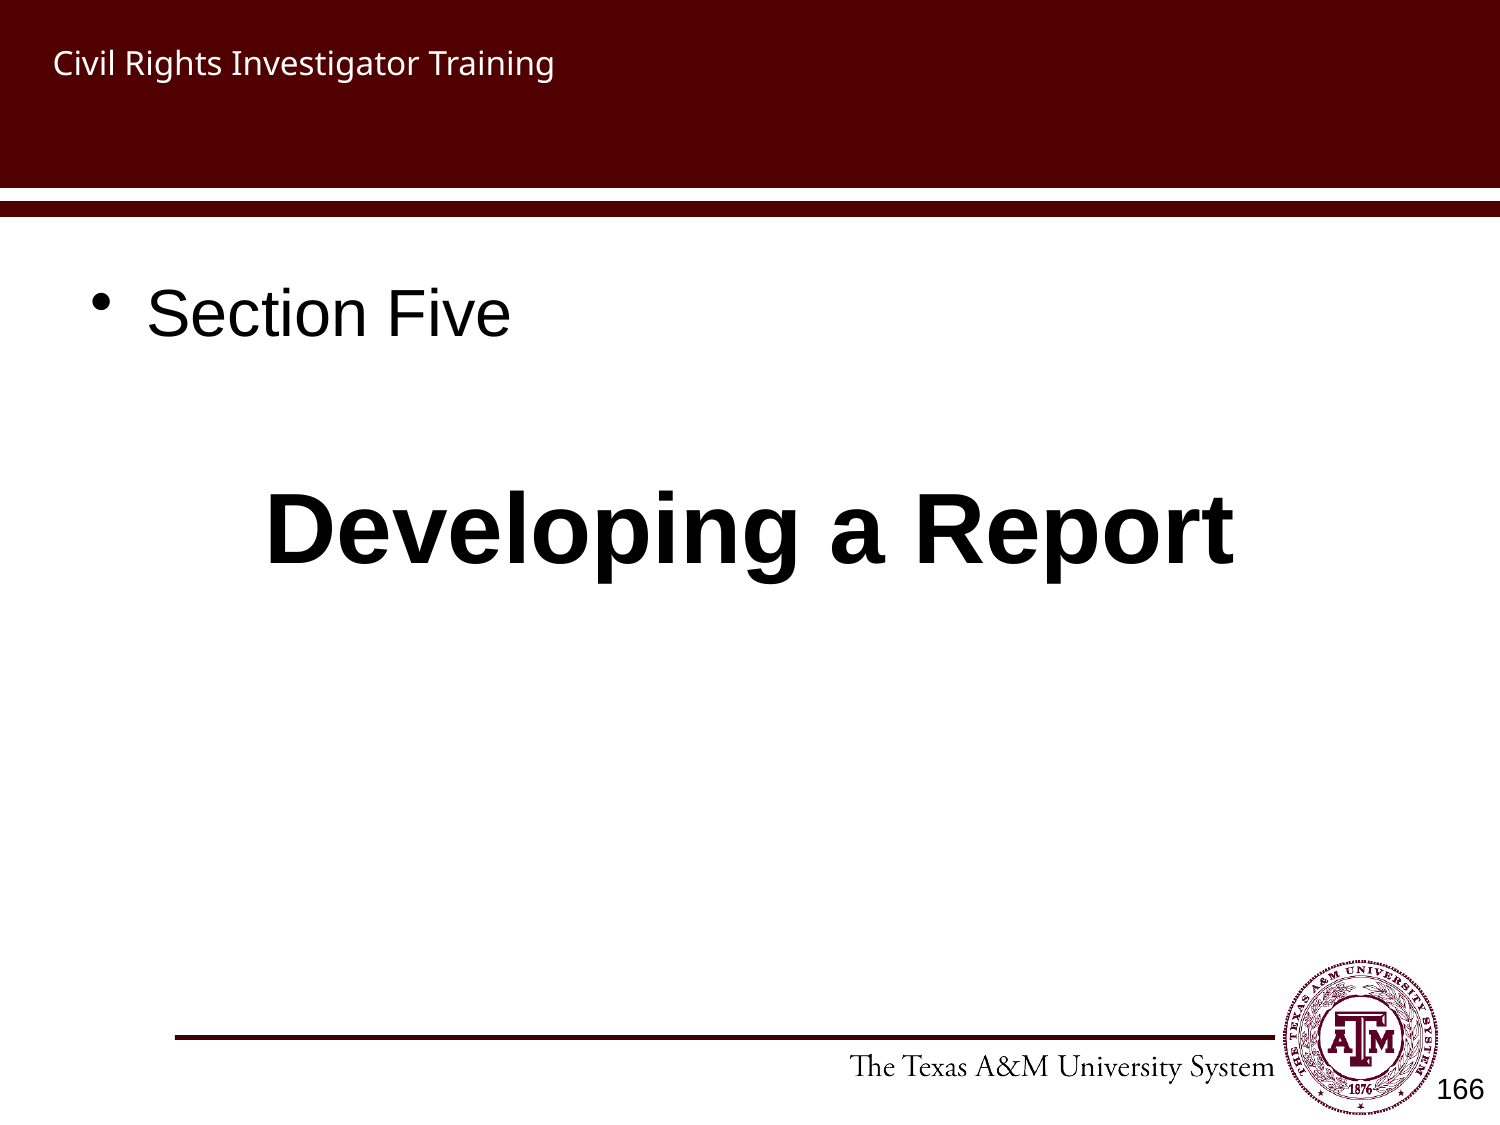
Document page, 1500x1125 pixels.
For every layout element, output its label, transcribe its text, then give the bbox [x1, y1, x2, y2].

list Section Five Developing a Report [74, 262, 1426, 1006]
slide_number 166 [1149, 1062, 1500, 1125]
title Civil Rights Investigator Training [37, 37, 1388, 88]
picture [849, 1042, 1275, 1125]
picture [1283, 960, 1438, 1062]
